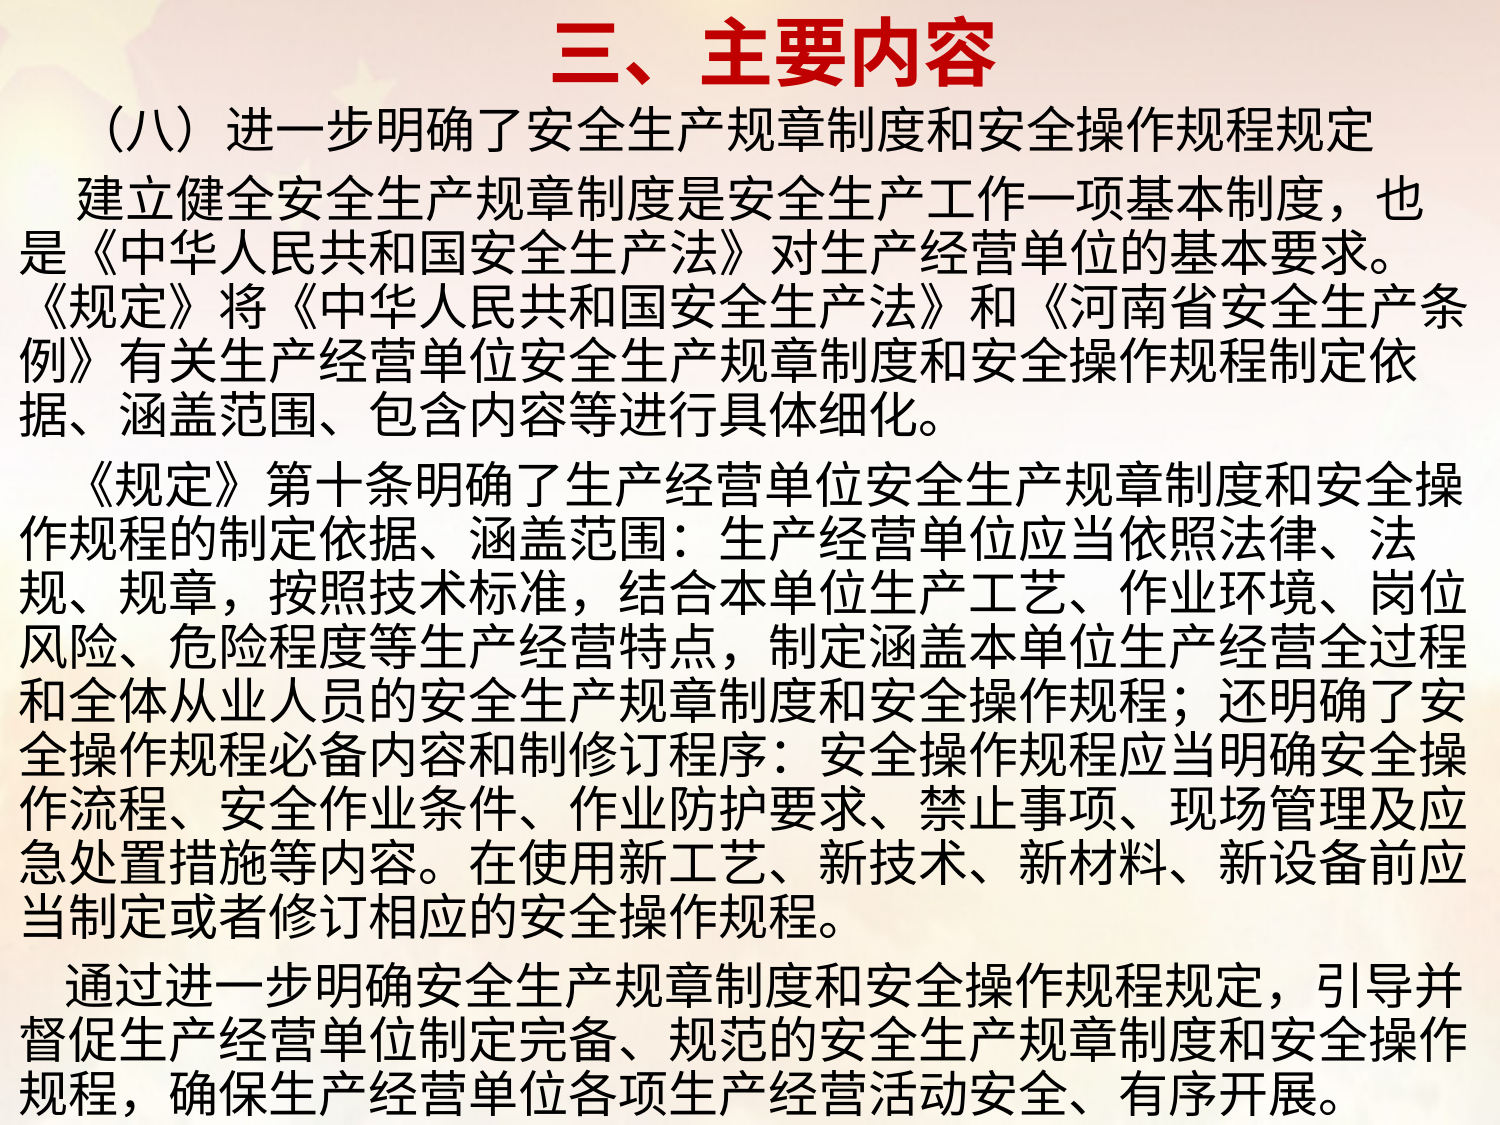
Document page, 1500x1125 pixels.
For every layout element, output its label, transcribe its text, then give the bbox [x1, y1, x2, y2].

picture [0, 0, 1500, 1125]
list （八）进一步明确了安全生产规章制度和安全操作规程规定 建立健全安全生产规章制度是安全生产工作一项基本制度，也是《中华人民共和国安全生产法》对生产经营单位的基本要求。《规定》将《中华人民共和国安全生产法》和《河南省安全生产条例》有关生产经营单位安全生产规章制度和安全操作规程制定依据、涵盖范围、包含内容等进行具体细化。 《规定》第十条明确了生产经营单位安全生产规章制度和安全操作规程的制定依据、涵盖范围：生产经营单位应当依照法律、法规、规章，按照技术标准，结合本单位生产工艺、作业环境、岗位风险、危险程度等生产经营特点，制定涵盖本单位生产经营全过程和全体从业人员的安全生产规章制度和安全操作规程；还明确了安全操作规程必备内容和制修订程序：安全操作规程应当明确安全操作流程、安全作业条件、作业防护要求、禁止事项、现场管理及应急处置措施等内容。在使用新工艺、新技术、新材料、新设备前应当制定或者修订相应的安全操作规程。 通过进一步明确安全生产规章制度和安全操作规程规定，引导并督促生产经营单位制定完备、规范的安全生产规章制度和安全操作规程，确保生产经营单位各项生产经营活动安全、有序开展。 [3, 97, 1488, 1099]
title 三、主要内容 [84, 1, 1440, 112]
